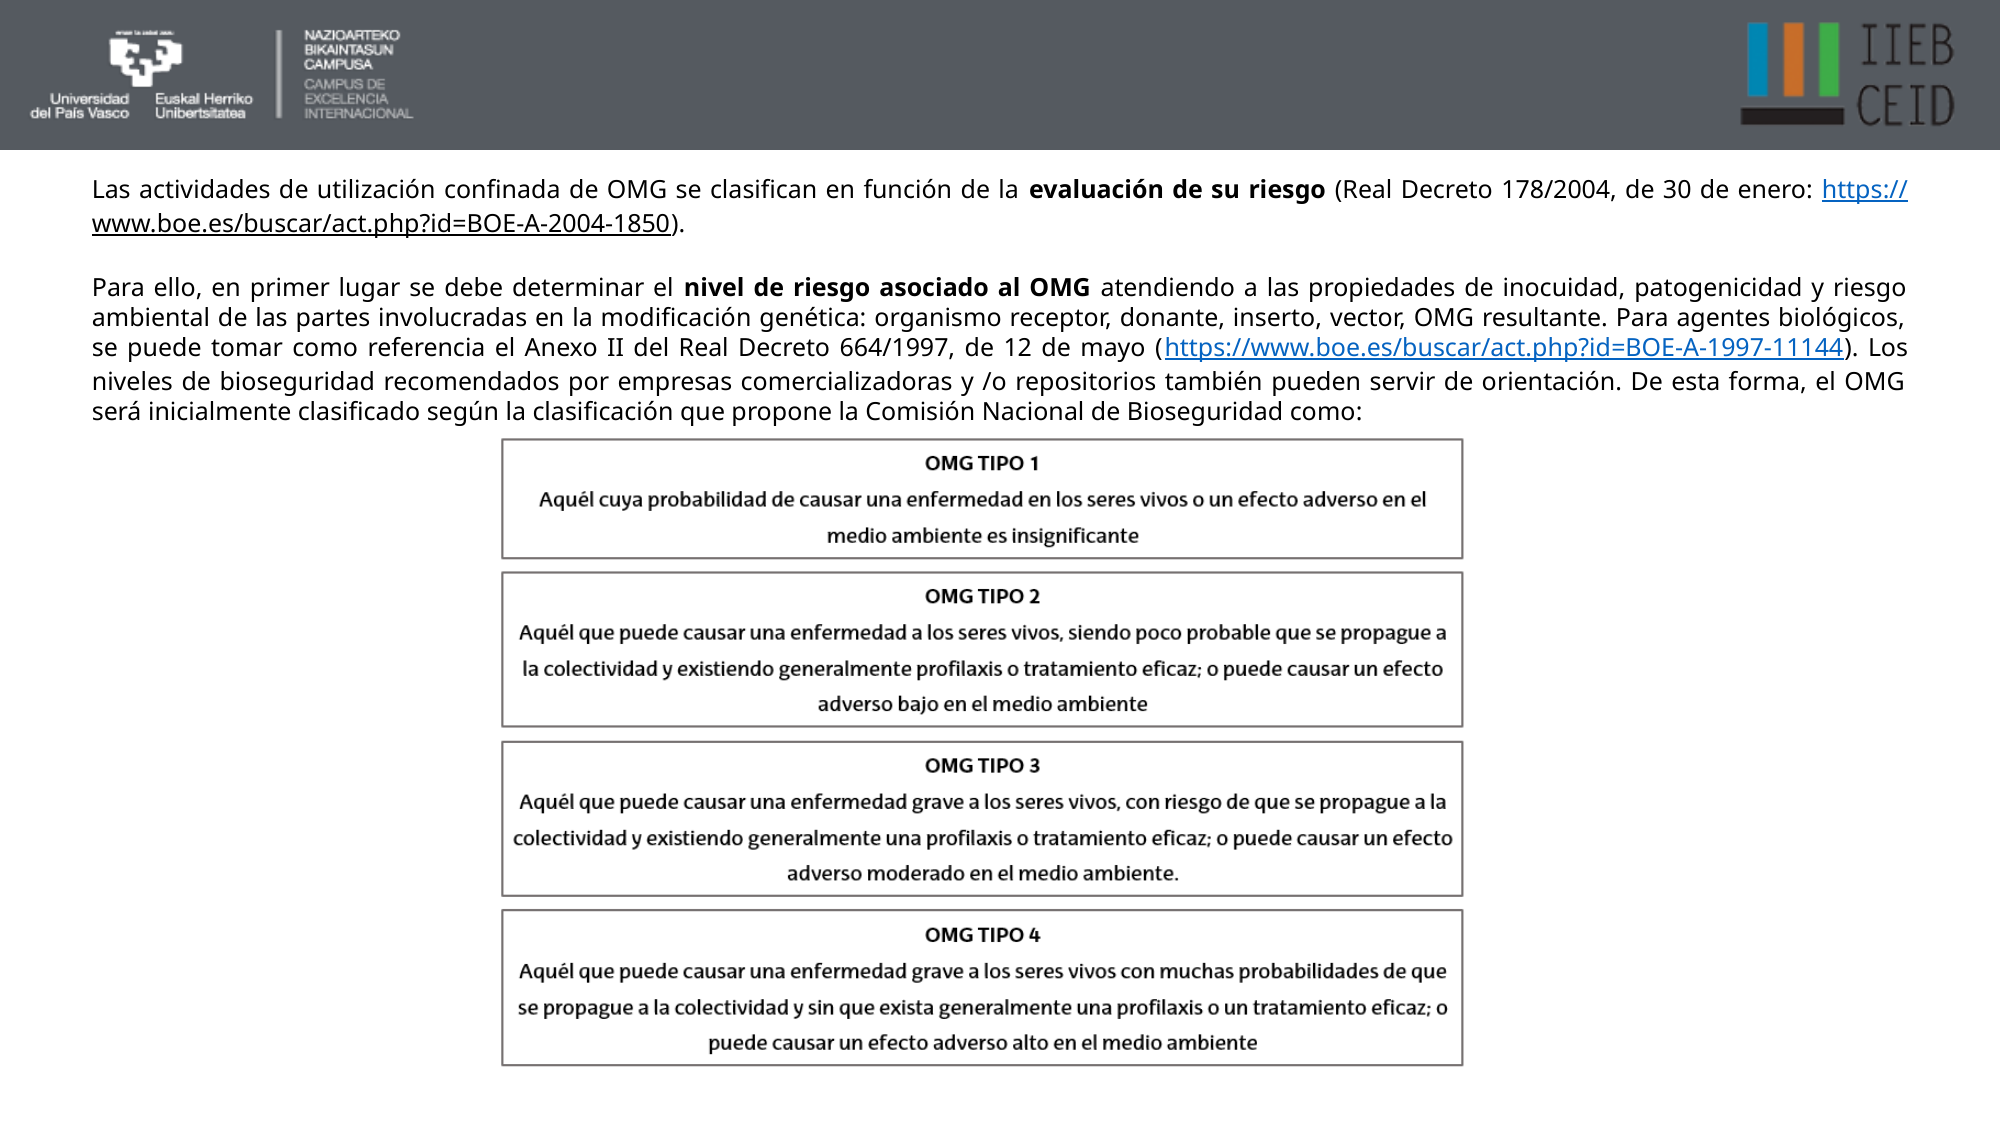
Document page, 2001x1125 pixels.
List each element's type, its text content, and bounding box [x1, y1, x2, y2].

picture [0, 0, 2000, 150]
text_box Las actividades de utilización confinada de OMG se clasifican en función de la evaluación de su riesgo (Real Decreto 178/2004, de 30 de enero: https://www.boe.es/buscar/act.php?id=BOE-A-2004-1850). Para ello, en primer lugar se debe determinar el nivel de riesgo asociado al OMG atendiendo a las propiedades de inocuidad, patogenicidad y riesgo ambiental de las partes involucradas en la modificación genética: organismo receptor, donante, inserto, vector, OMG resultante. Para agentes biológicos, se puede tomar como referencia el Anexo II del Real Decreto 664/1997, de 12 de mayo (https://www.boe.es/buscar/act.php?id=BOE-A-1997-11144). Los niveles de bioseguridad recomendados por empresas comercializadoras y /o repositorios también pueden servir de orientación. De esta forma, el OMG será inicialmente clasificado según la clasificación que propone la Comisión Nacional de Bioseguridad como: [77, 165, 1923, 493]
picture [498, 434, 1469, 1074]
